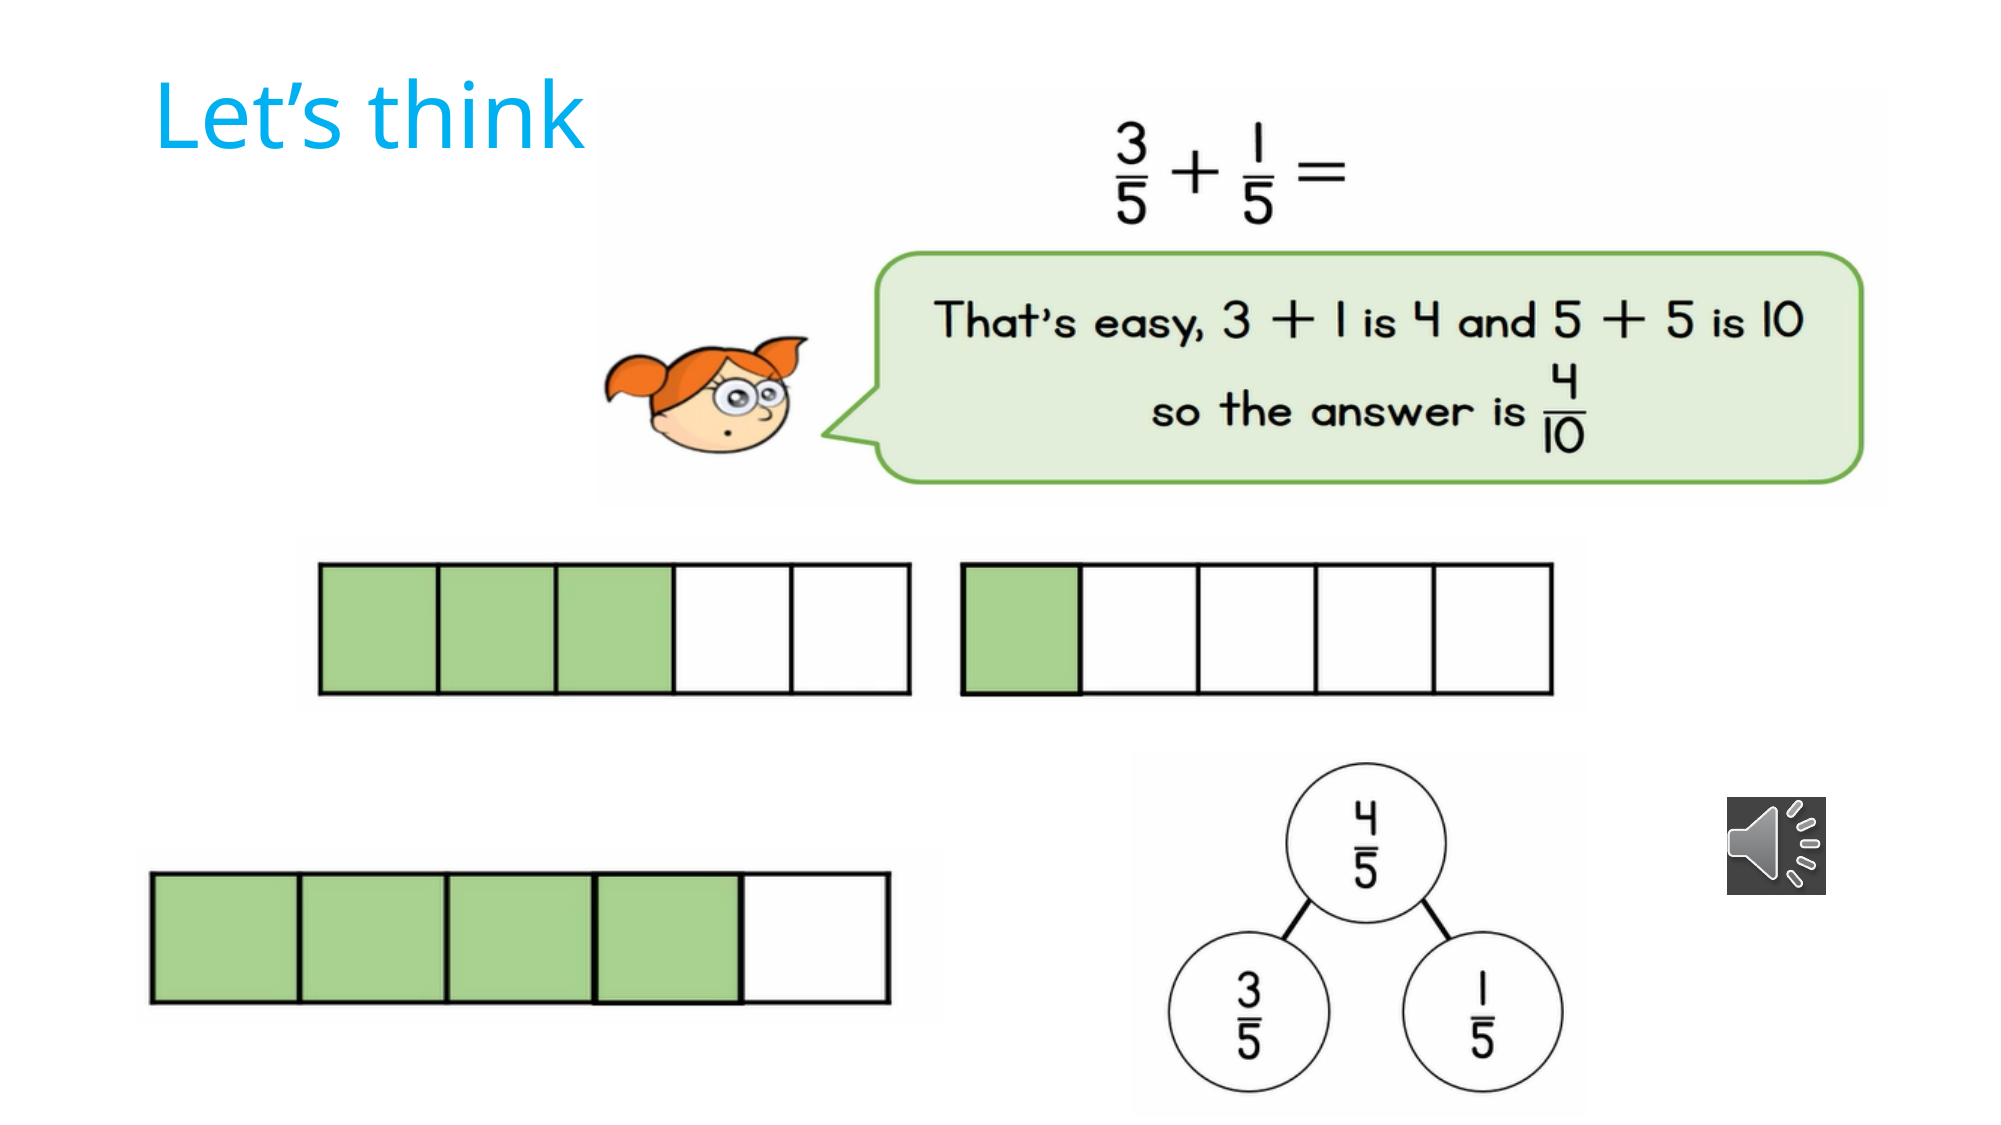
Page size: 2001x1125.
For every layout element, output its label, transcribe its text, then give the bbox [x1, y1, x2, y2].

picture [1131, 752, 1587, 1117]
picture [297, 535, 1587, 712]
picture [597, 87, 1887, 508]
picture [137, 846, 942, 1023]
picture [1726, 796, 1827, 897]
title Let’s think [137, 59, 659, 278]
